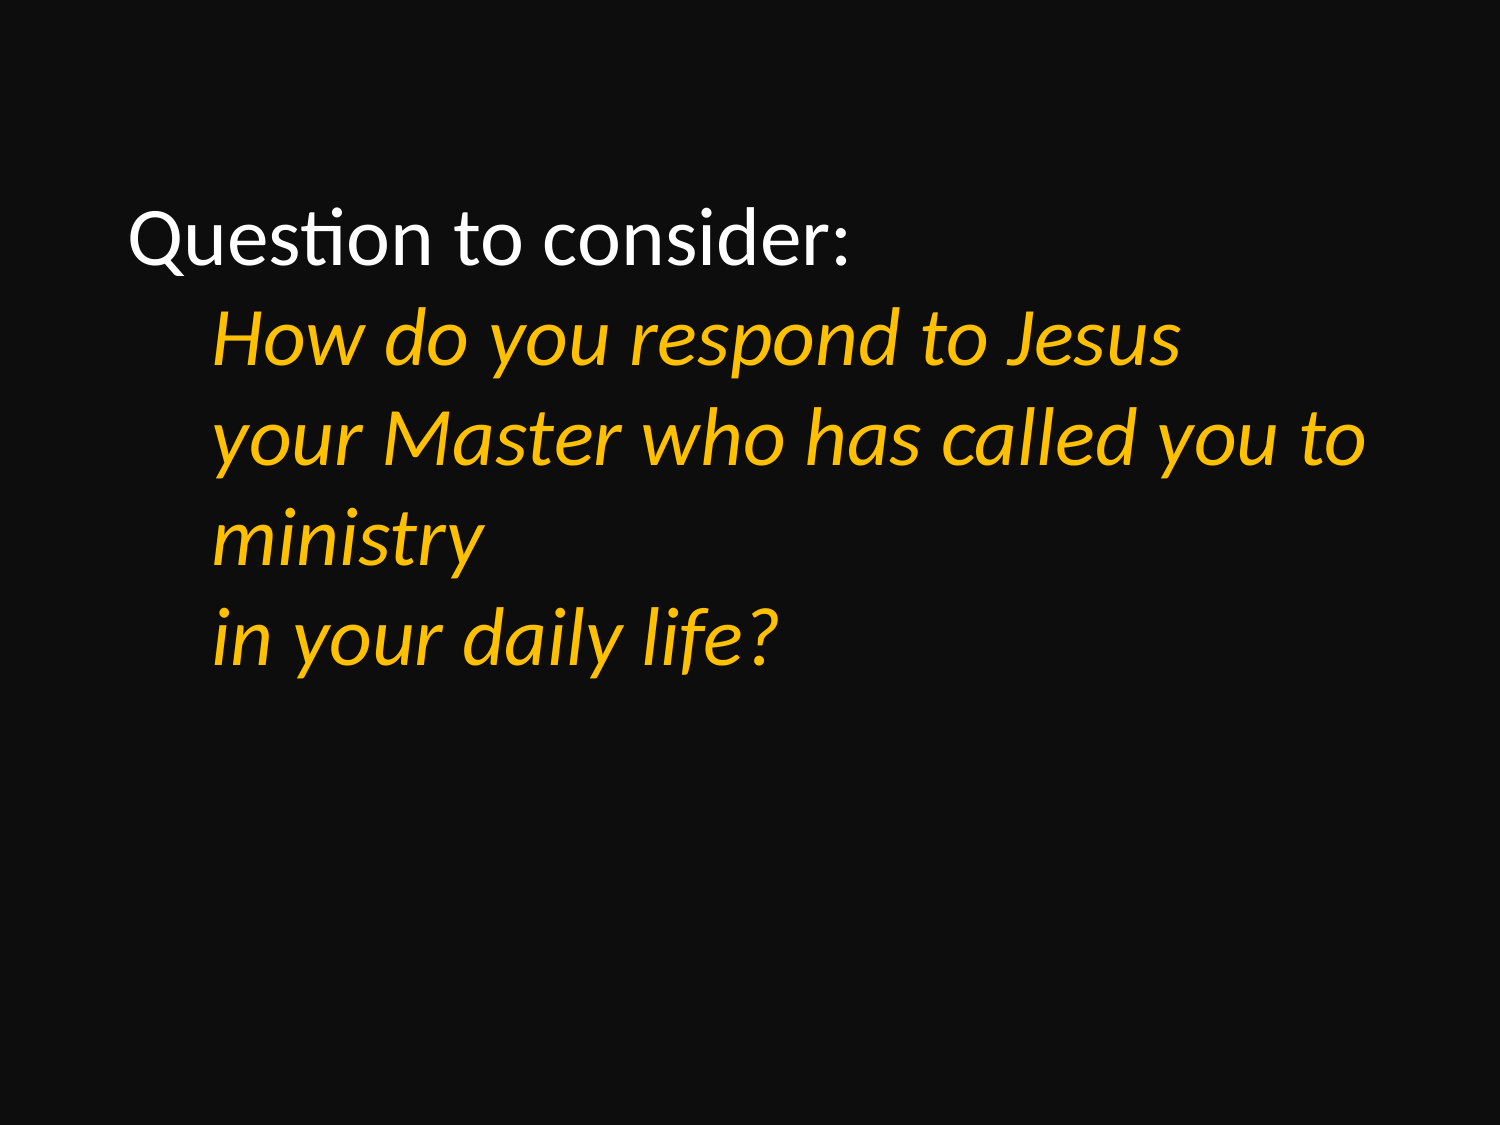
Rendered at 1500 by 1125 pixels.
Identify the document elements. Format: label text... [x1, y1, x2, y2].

list Question to consider: How do you respond to Jesus your Master who has called you to ministry in your daily life? [37, 174, 1463, 1063]
